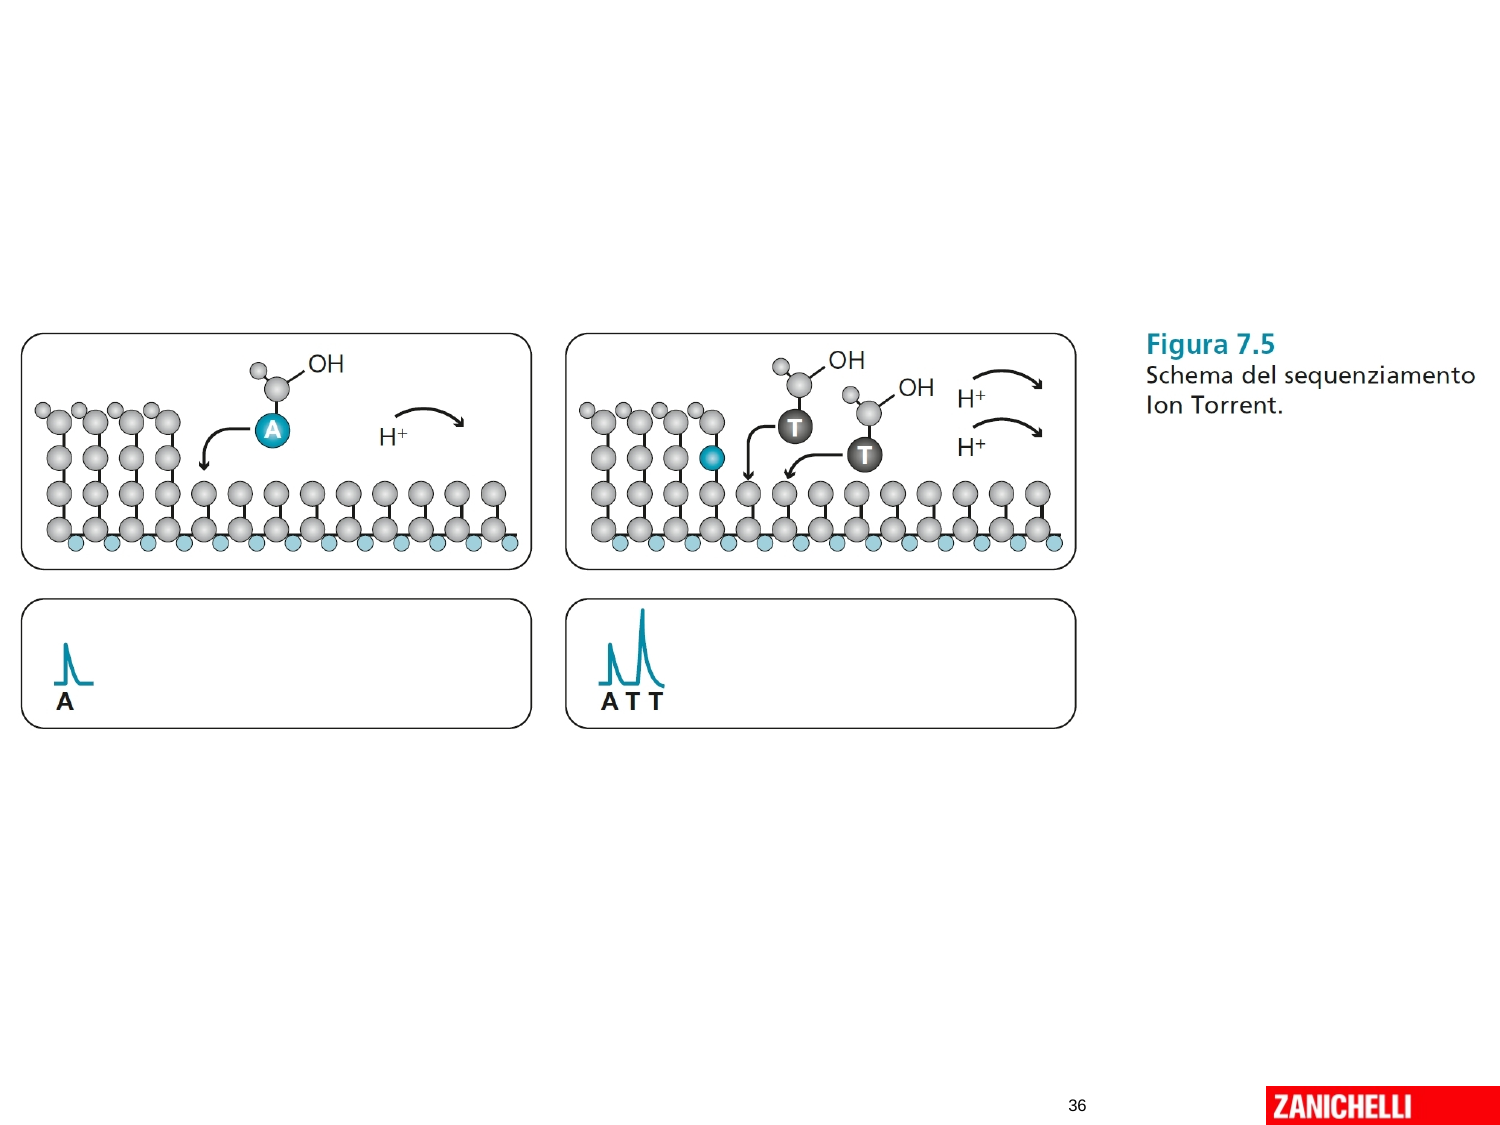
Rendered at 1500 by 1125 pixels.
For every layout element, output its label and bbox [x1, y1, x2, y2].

picture [1266, 1086, 1500, 1125]
picture [16, 331, 1482, 731]
